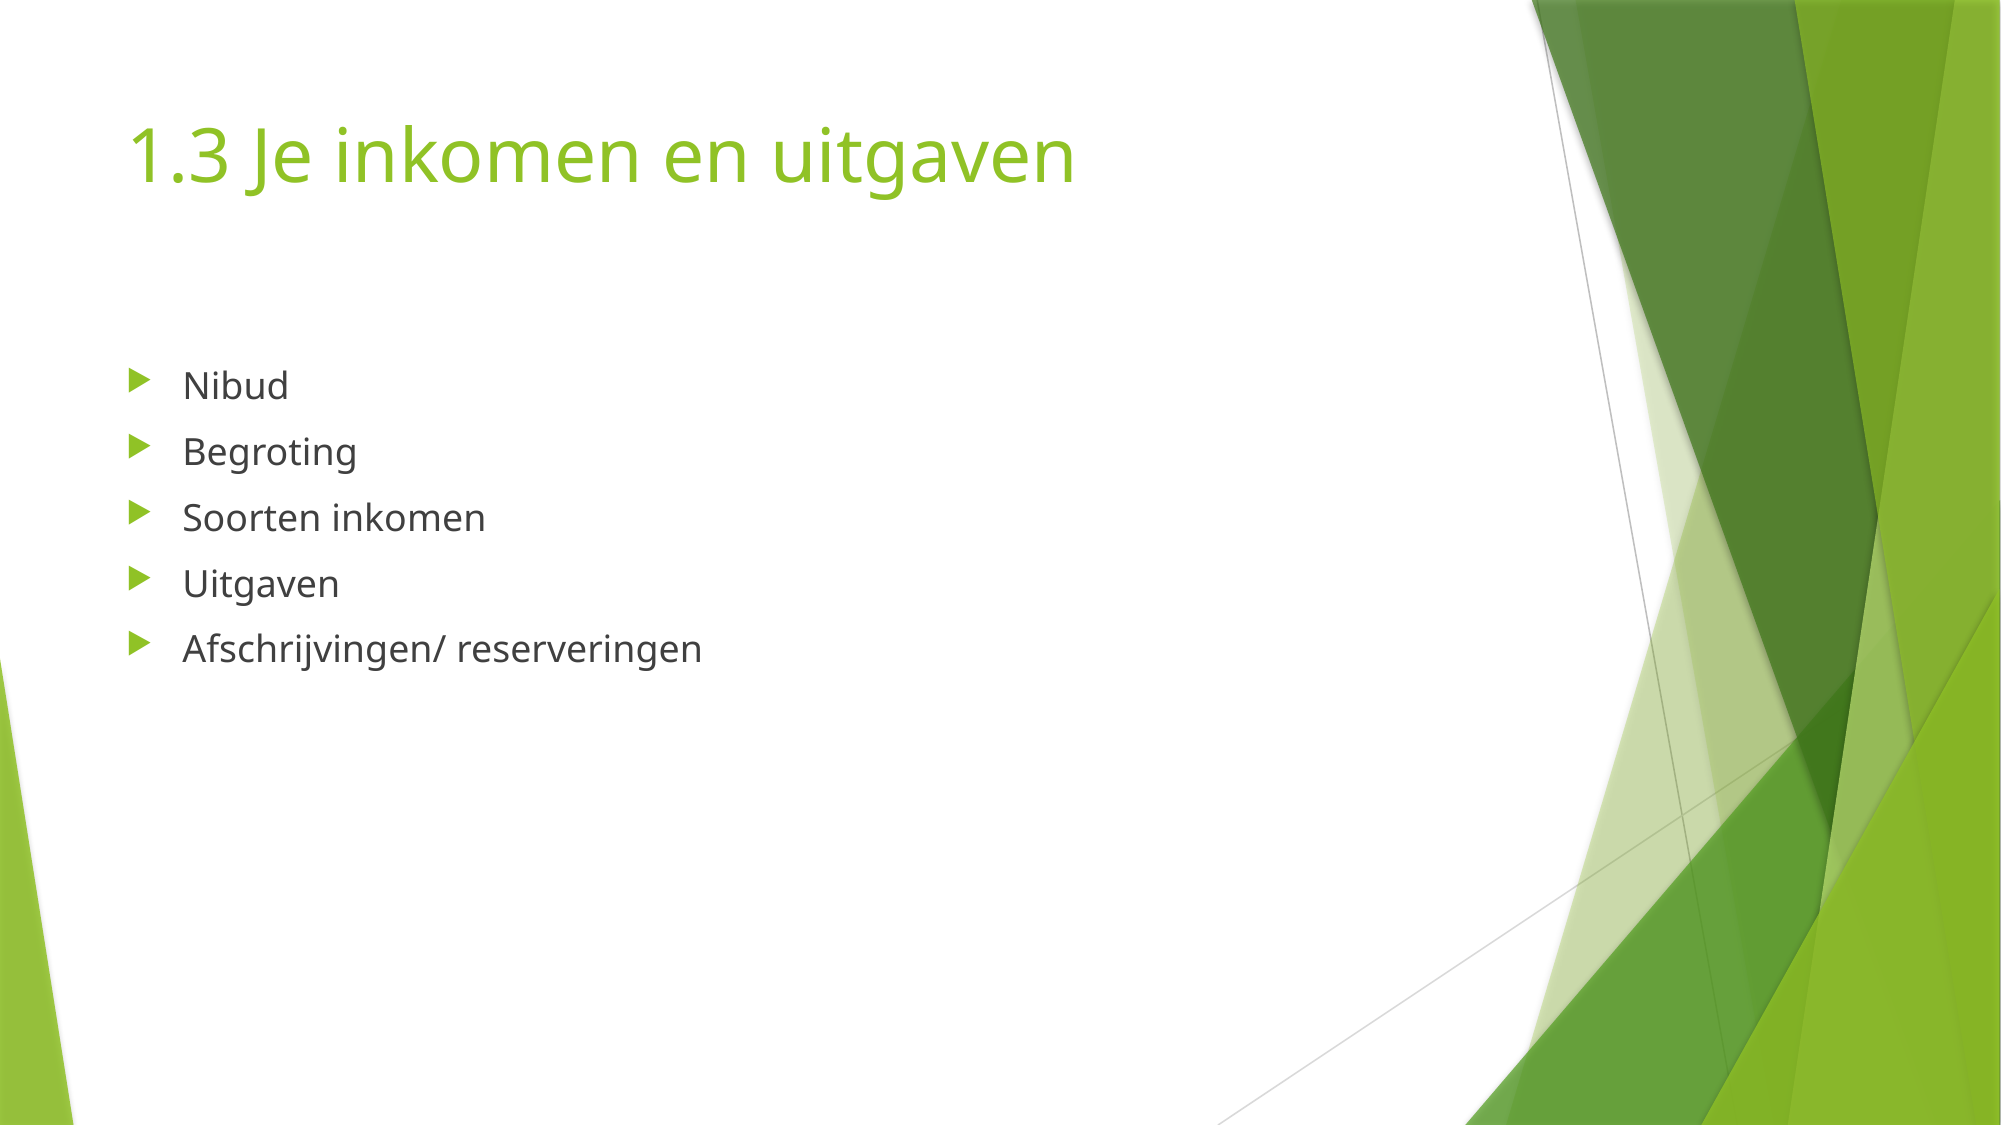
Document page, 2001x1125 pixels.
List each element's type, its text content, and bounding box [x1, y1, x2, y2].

title 1.3 Je inkomen en uitgaven [111, 99, 1522, 317]
list Nibud Begroting Soorten inkomen Uitgaven Afschrijvingen/ reserveringen [111, 354, 1522, 992]
